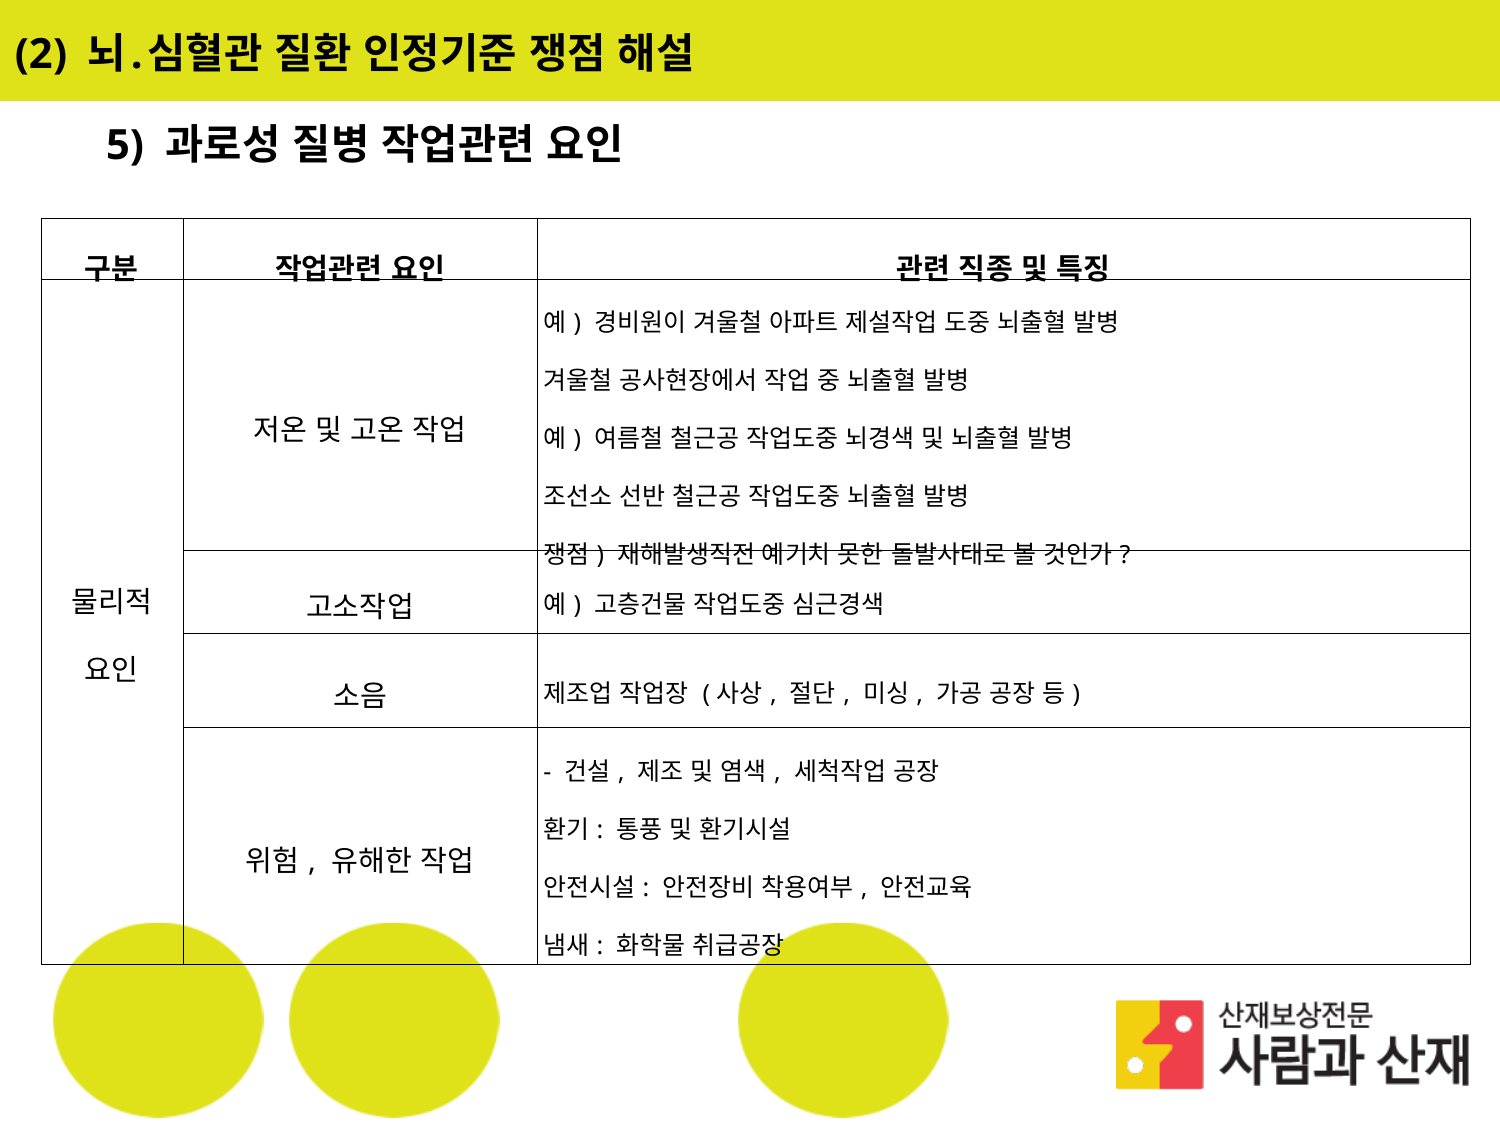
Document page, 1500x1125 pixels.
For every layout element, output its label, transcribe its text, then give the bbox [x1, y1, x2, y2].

table_cell - 건설, 제조 및 염색, 세척작업 공장 환기: 통풍 및 환기시설 안전시설: 안전장비 착용여부, 안전교육 냄새: 화학물 취급공장 [538, 728, 1470, 964]
table_cell 저온 및 고온 작업 [184, 280, 537, 550]
picture [0, 0, 1500, 102]
table_cell 고소작업 [184, 551, 537, 633]
table_cell 위험, 유해한 작업 [184, 728, 537, 964]
table_cell 예) 경비원이 겨울철 아파트 제설작업 도중 뇌출혈 발병 겨울철 공사현장에서 작업 중 뇌출혈 발병 예) 여름철 철근공 작업도중 뇌경색 및 뇌출혈 발병 조선소 선반 철근공 작업도중 뇌출혈 발병 쟁점) 재해발생직전 예기치 못한 돌발사태로 볼 것인가? [538, 280, 1470, 550]
text_box 5) 과로성 질병 작업관련 요인 [100, 111, 939, 174]
table_cell 소음 [184, 634, 537, 727]
picture [1115, 999, 1474, 1092]
table_header 구분 [42, 219, 183, 279]
picture [289, 922, 500, 1118]
table_header 작업관련 요인 [184, 219, 537, 279]
table_cell 물리적 요인 [42, 280, 183, 964]
table_header 관련 직종 및 특징 [538, 219, 1470, 279]
table_cell 제조업 작업장 (사상, 절단, 미싱, 가공 공장 등) [538, 634, 1470, 727]
picture [738, 922, 949, 1118]
picture [52, 922, 264, 1118]
table_cell 예) 고층건물 작업도중 심근경색 [538, 551, 1470, 633]
